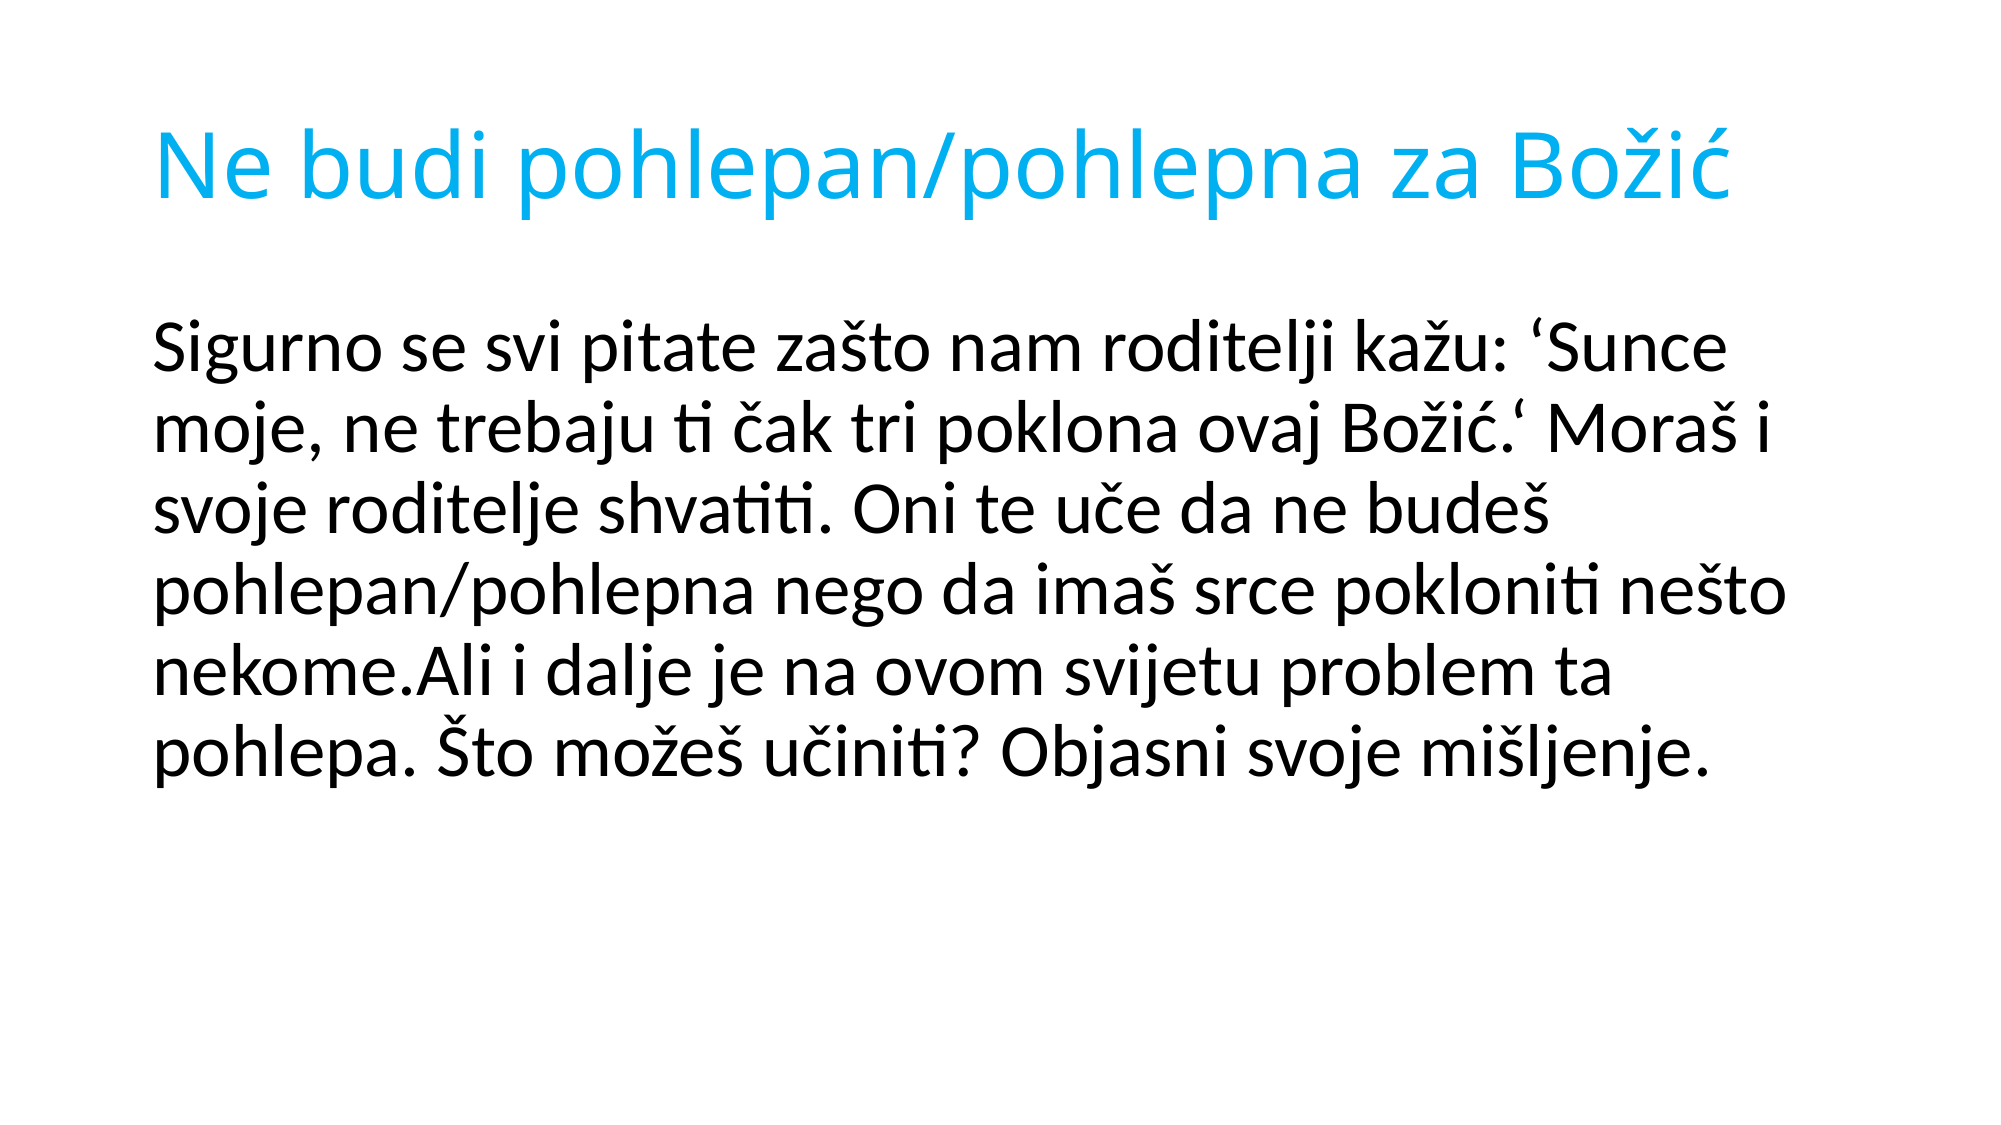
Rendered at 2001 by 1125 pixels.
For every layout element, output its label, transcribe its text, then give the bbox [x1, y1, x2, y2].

list Sigurno se svi pitate zašto nam roditelji kažu: ‘Sunce moje, ne trebaju ti čak tri poklona ovaj Božić.‘ Moraš i svoje roditelje shvatiti. Oni te uče da ne budeš pohlepan/pohlepna nego da imaš srce pokloniti nešto nekome.Ali i dalje je na ovom svijetu problem ta pohlepa. Što možeš učiniti? Objasni svoje mišljenje. [137, 299, 1863, 1014]
title Ne budi pohlepan/pohlepna za Božić [137, 59, 1863, 278]
